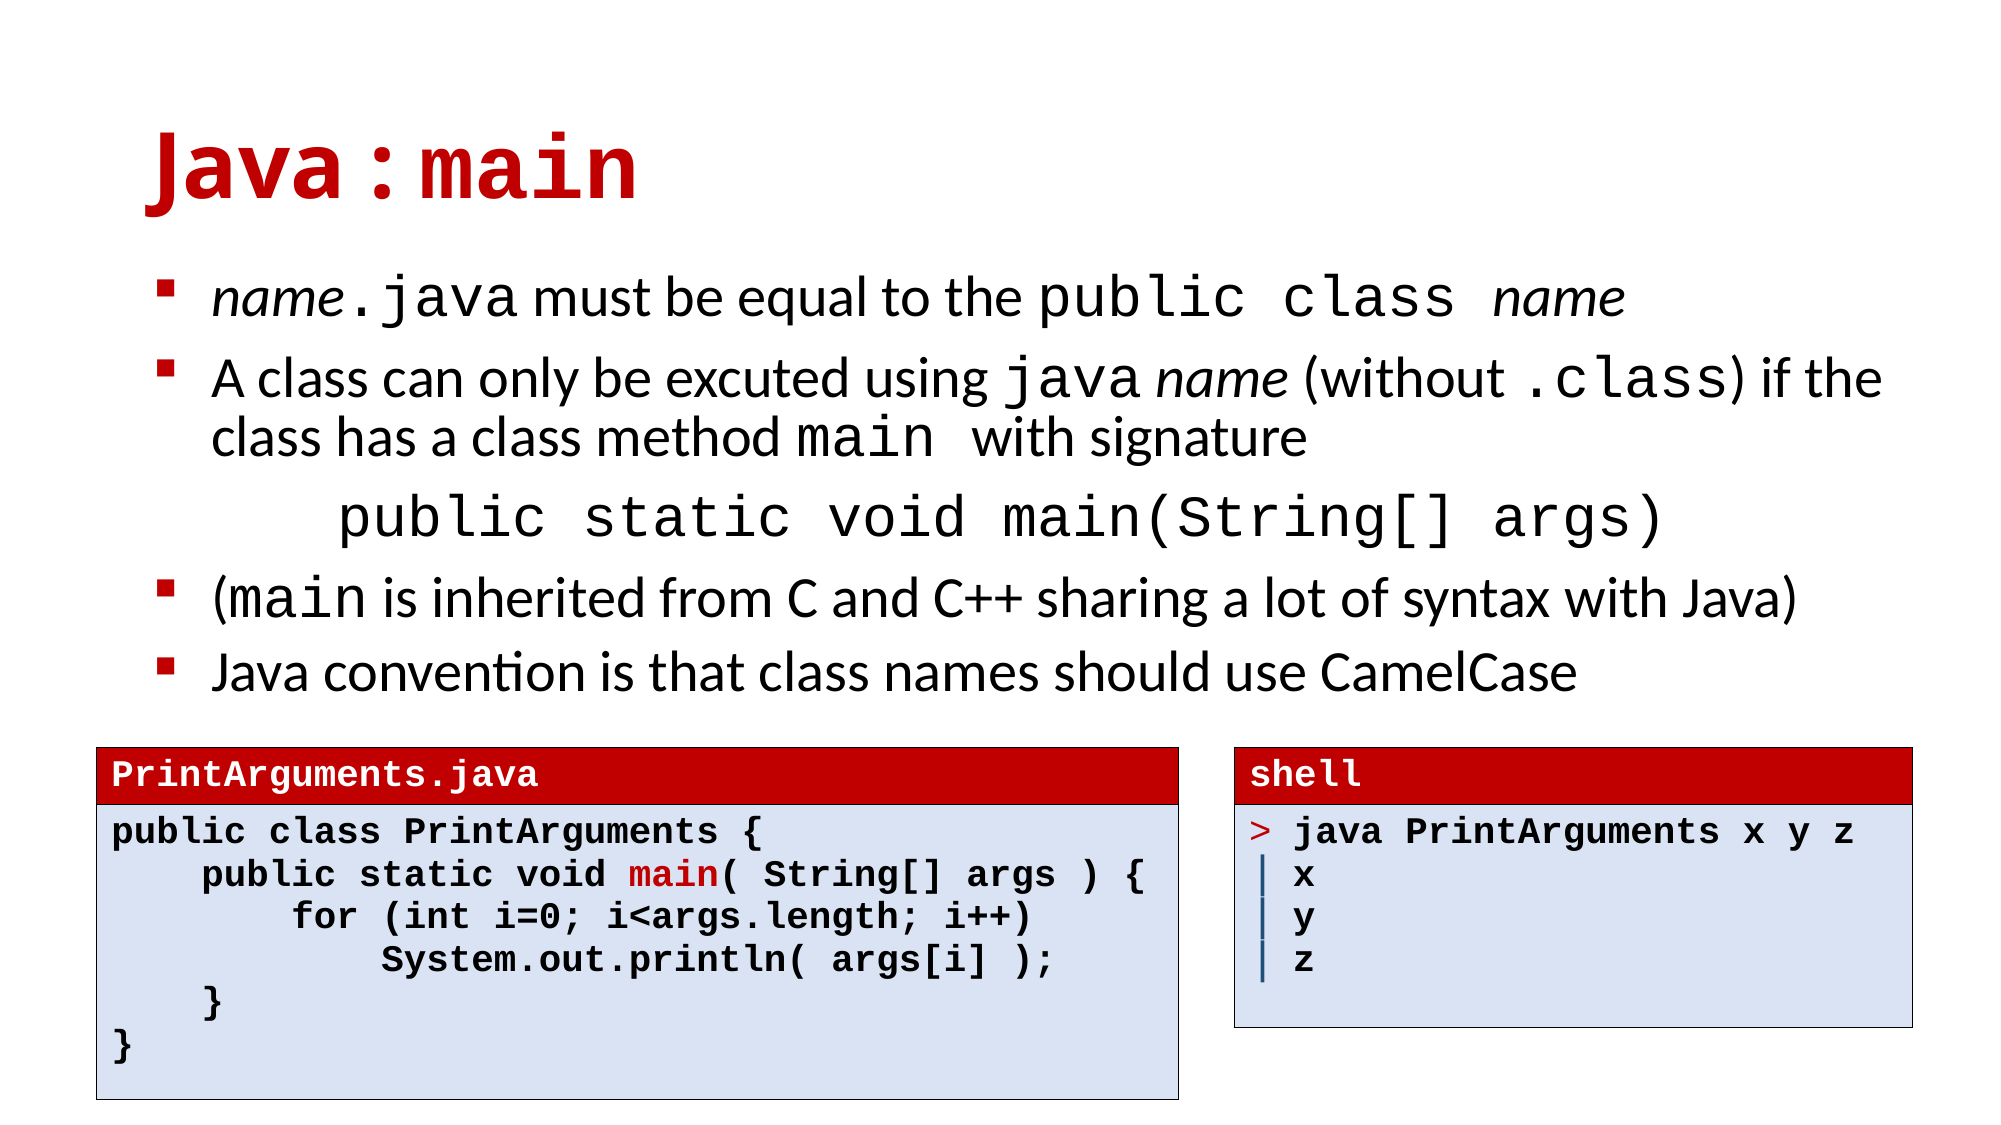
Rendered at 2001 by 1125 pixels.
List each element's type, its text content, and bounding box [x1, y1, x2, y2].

table_header PrintArguments.java [97, 748, 137, 804]
table_cell public class PrintArguments { public static void main( String[] args ) { for (int i=0; i<args.length; i++) System.out.println( args[i] ); } } [97, 805, 1178, 1099]
title Java : main [137, 59, 1863, 261]
table_header shell [1235, 748, 1912, 804]
table_cell java PrintArguments x y z x y z [1235, 805, 1912, 1027]
text_box name.java must be equal to the public class name A class can only be excuted using java name (without .class) if the class has a class method main with signature public static void main(String[] args) (main is inherited from C and C++ sharing a lot of syntax with Java) Java convention is that class names should use CamelCase [137, 261, 1913, 976]
